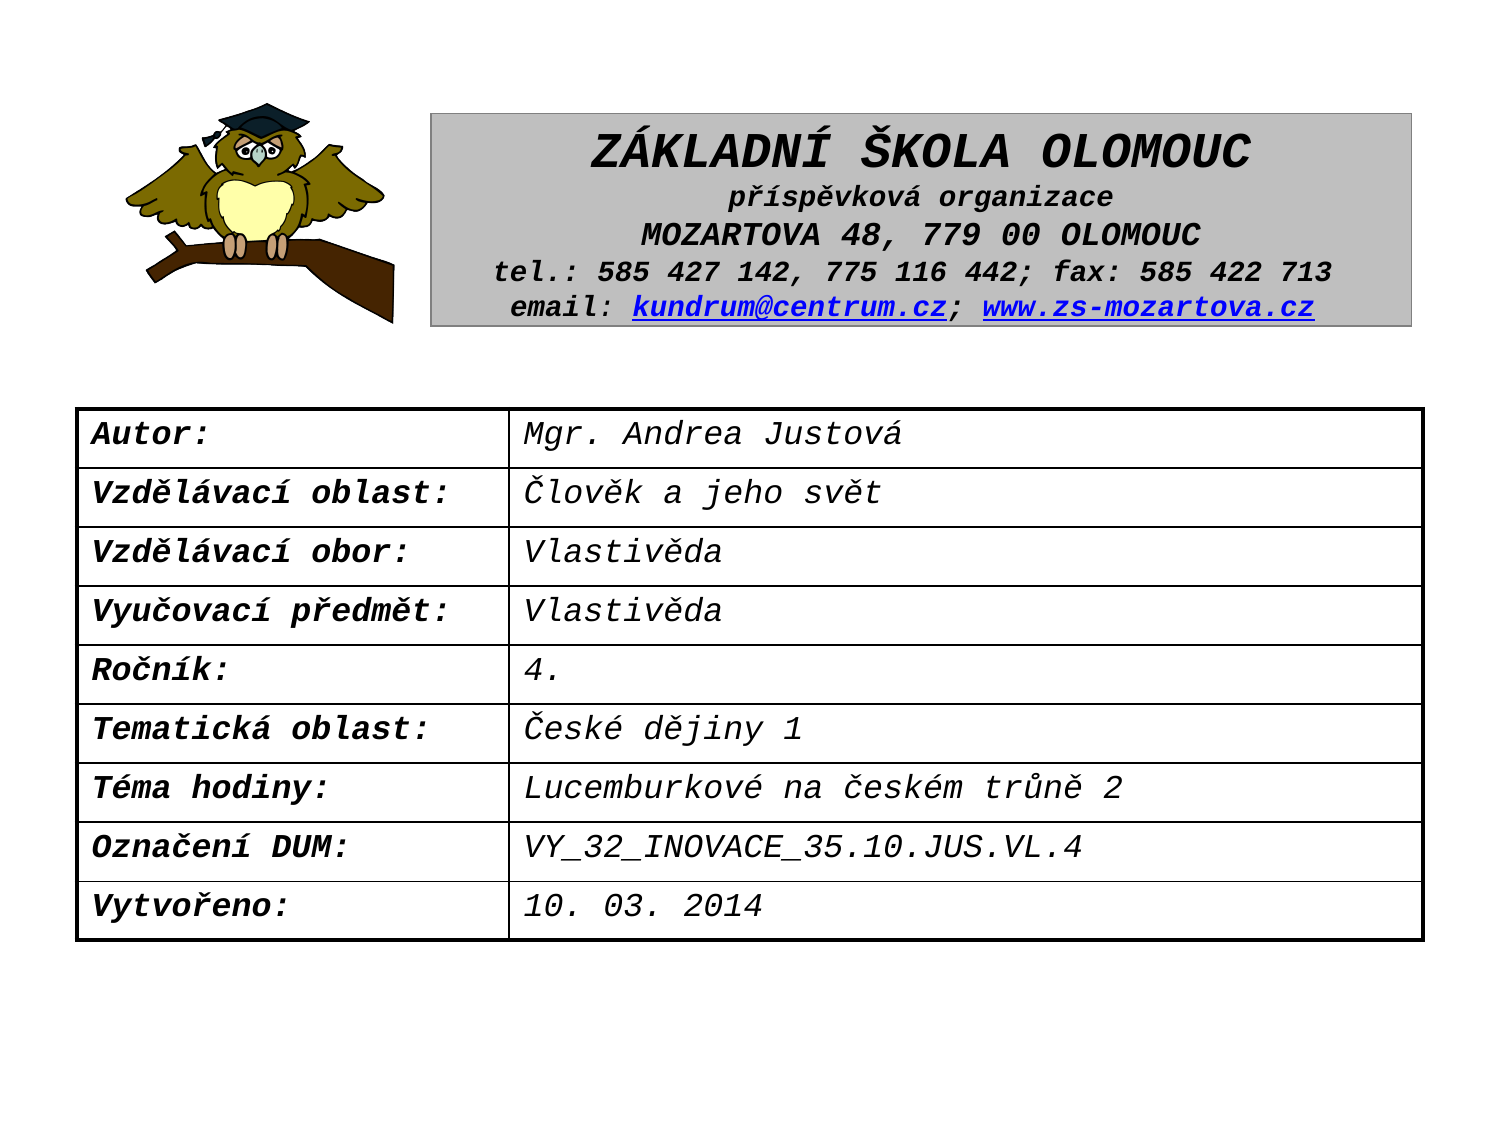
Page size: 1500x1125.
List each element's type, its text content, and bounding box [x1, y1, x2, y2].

table_header Mgr. Andrea Justová [510, 411, 1421, 467]
table_cell České dějiny 1 [510, 705, 1421, 762]
table_cell Vzdělávací oblast: [79, 469, 508, 526]
table_cell 4. [510, 646, 1421, 703]
table_cell VY_32_INOVACE_35.10.JUS.VL.4 [510, 823, 1421, 881]
table_cell Téma hodiny: [79, 764, 508, 821]
table_cell Ročník: [79, 646, 508, 703]
table_cell Lucemburkové na českém trůně 2 [510, 764, 1421, 821]
picture [123, 101, 396, 326]
table_cell Vlastivěda [510, 587, 1421, 644]
table_cell Člověk a jeho svět [510, 469, 1421, 526]
table_cell Tematická oblast: [79, 705, 508, 762]
table_cell Vytvořeno: [79, 882, 508, 938]
table_cell Označení DUM: [79, 823, 508, 881]
table_header Autor: [79, 411, 508, 467]
text_box ZÁKLADNÍ ŠKOLA OLOMOUC příspěvková organizace MOZARTOVA 48, 779 00 OLOMOUC tel.: 585 427 142, 775 116 442; fax: 585 422 713 email: kundrum@centrum.cz; www.zs-mozartova.cz [430, 113, 1412, 326]
table_cell Vyučovací předmět: [79, 587, 508, 644]
table_cell Vzdělávací obor: [79, 528, 508, 585]
table_cell Vlastivěda [510, 528, 1421, 585]
table_cell 10. 03. 2014 [510, 882, 1421, 938]
